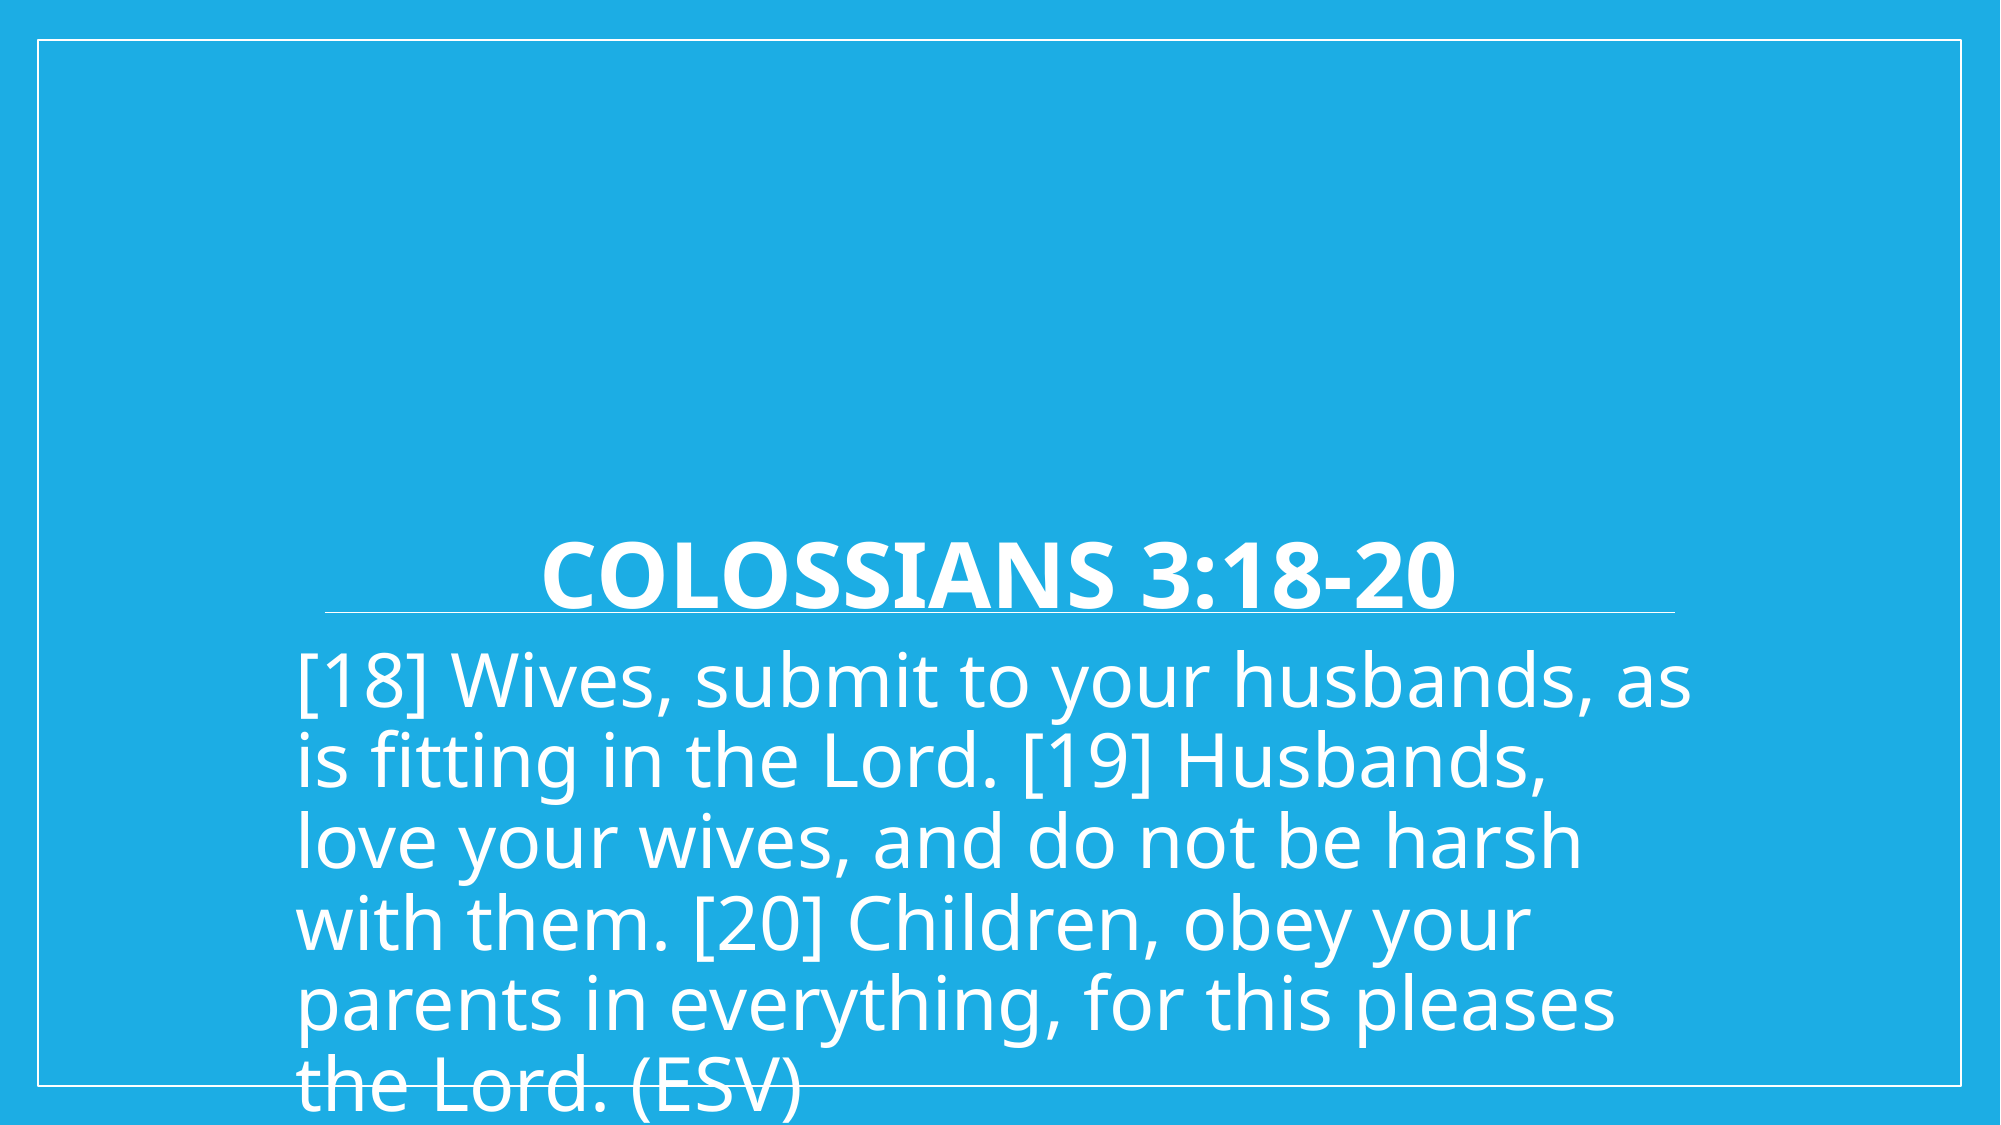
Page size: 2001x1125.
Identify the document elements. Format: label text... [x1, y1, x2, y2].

subtitle [18] Wives, submit to your husbands, as is fitting in the Lord. [19] Husbands, love your wives, and do not be harsh with them. [20] Children, obey your parents in everything, for this pleases the Lord. (ESV) [280, 634, 1719, 863]
title Colossians 3:18-20 [182, 154, 1818, 635]
